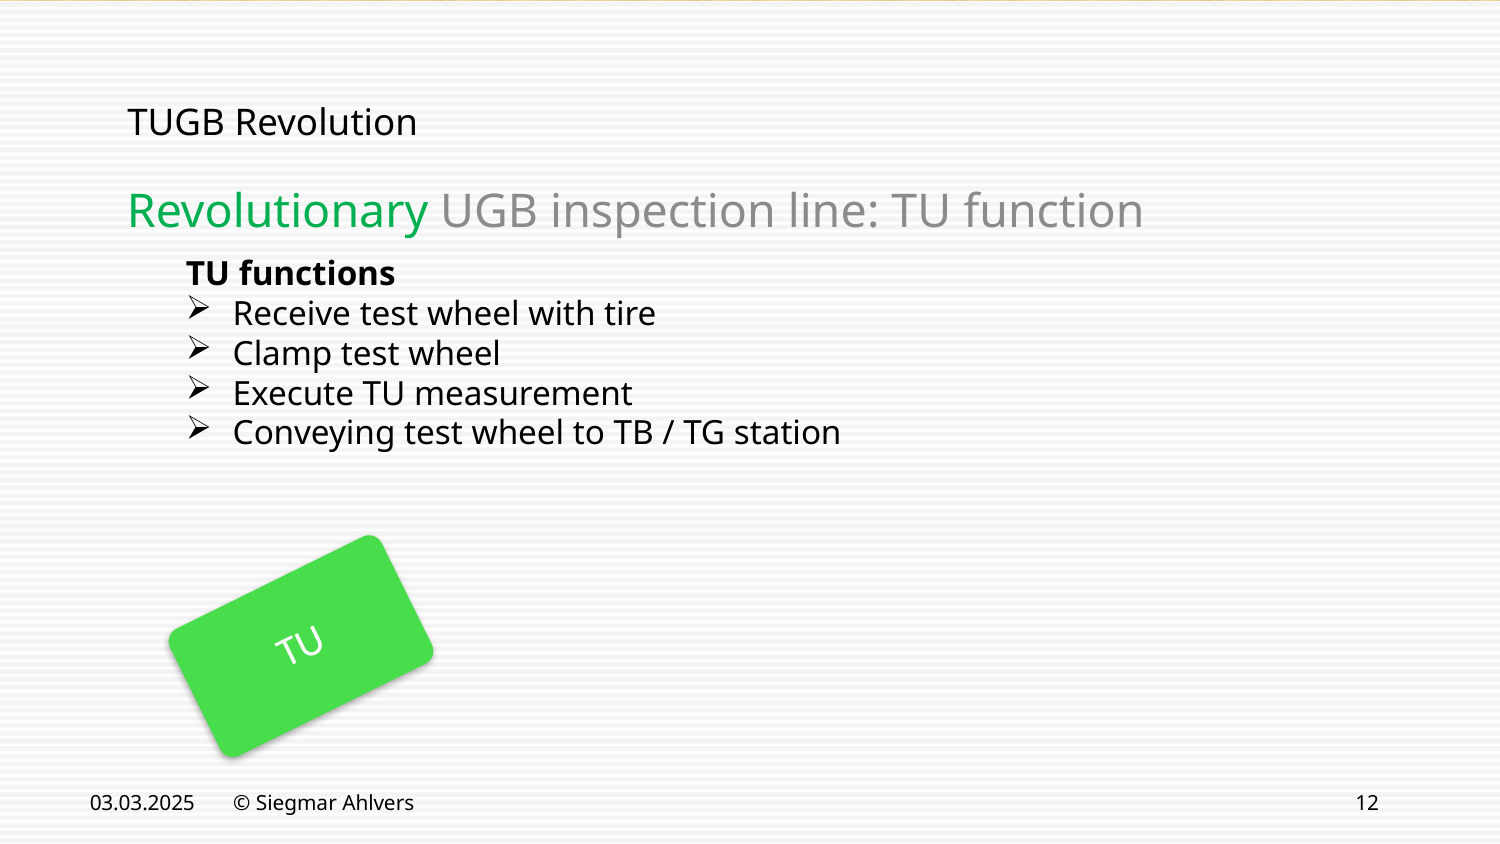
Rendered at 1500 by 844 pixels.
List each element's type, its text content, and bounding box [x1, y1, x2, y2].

footer © Siegmar Ahlvers [218, 782, 1341, 827]
subtitle Revolutionary UGB inspection line: TU function [112, 173, 1483, 245]
slide_number 12 [1341, 782, 1425, 827]
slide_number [75, 782, 218, 827]
text_box TU functions Receive test wheel with tire Clamp test wheel Execute TU measurement Conveying test wheel to TB / TG station [171, 244, 1459, 459]
picture [0, 0, 1500, 844]
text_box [182, 575, 420, 718]
title TUGB Revolution [112, 91, 1388, 151]
